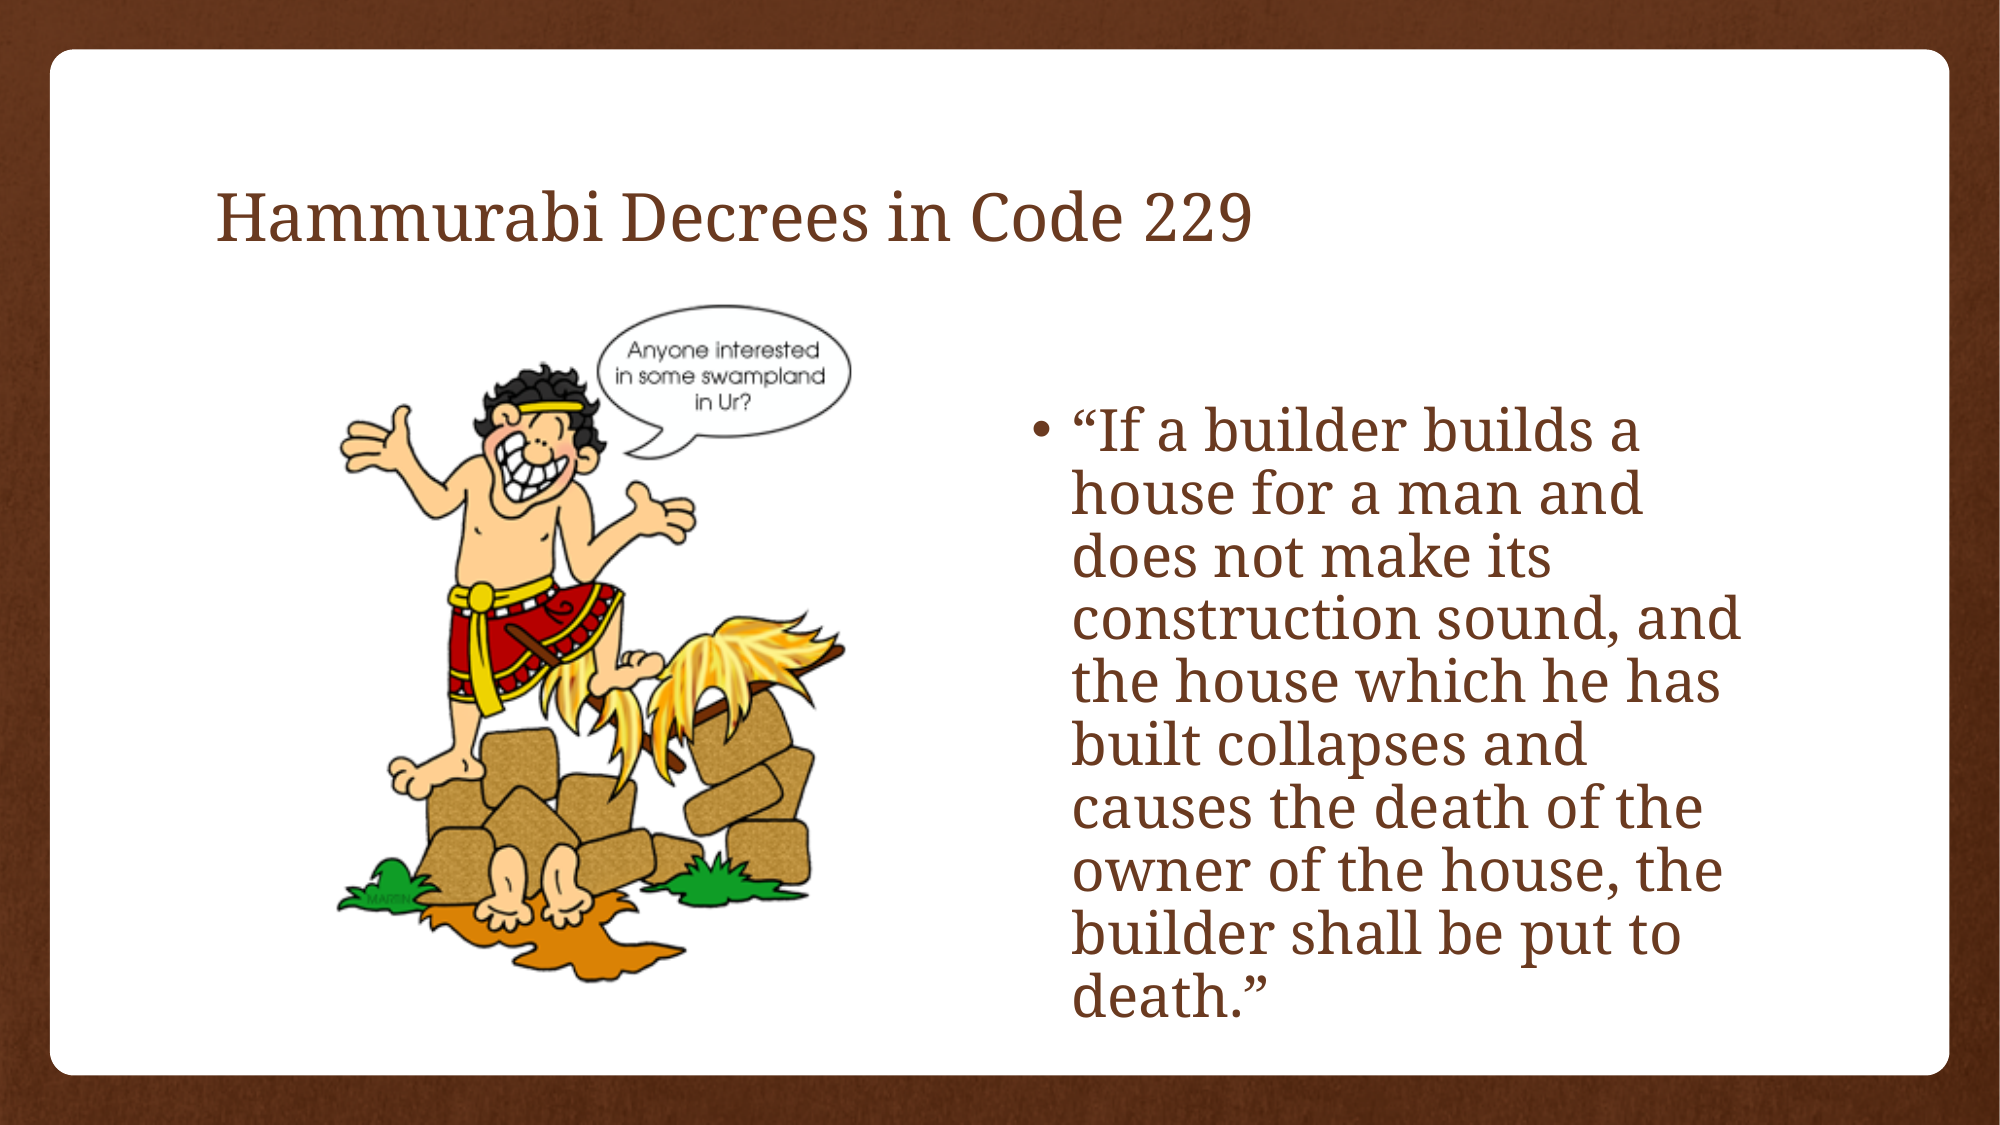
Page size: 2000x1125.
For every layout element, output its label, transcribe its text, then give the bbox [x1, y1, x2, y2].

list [327, 295, 856, 996]
list “If a builder builds a house for a man and does not make its construction sound, and the house which he has built collapses and causes the death of the owner of the house, the builder shall be put to death.” [1016, 295, 1800, 996]
title Hammurabi Decrees in Code 229 [199, 70, 1800, 263]
